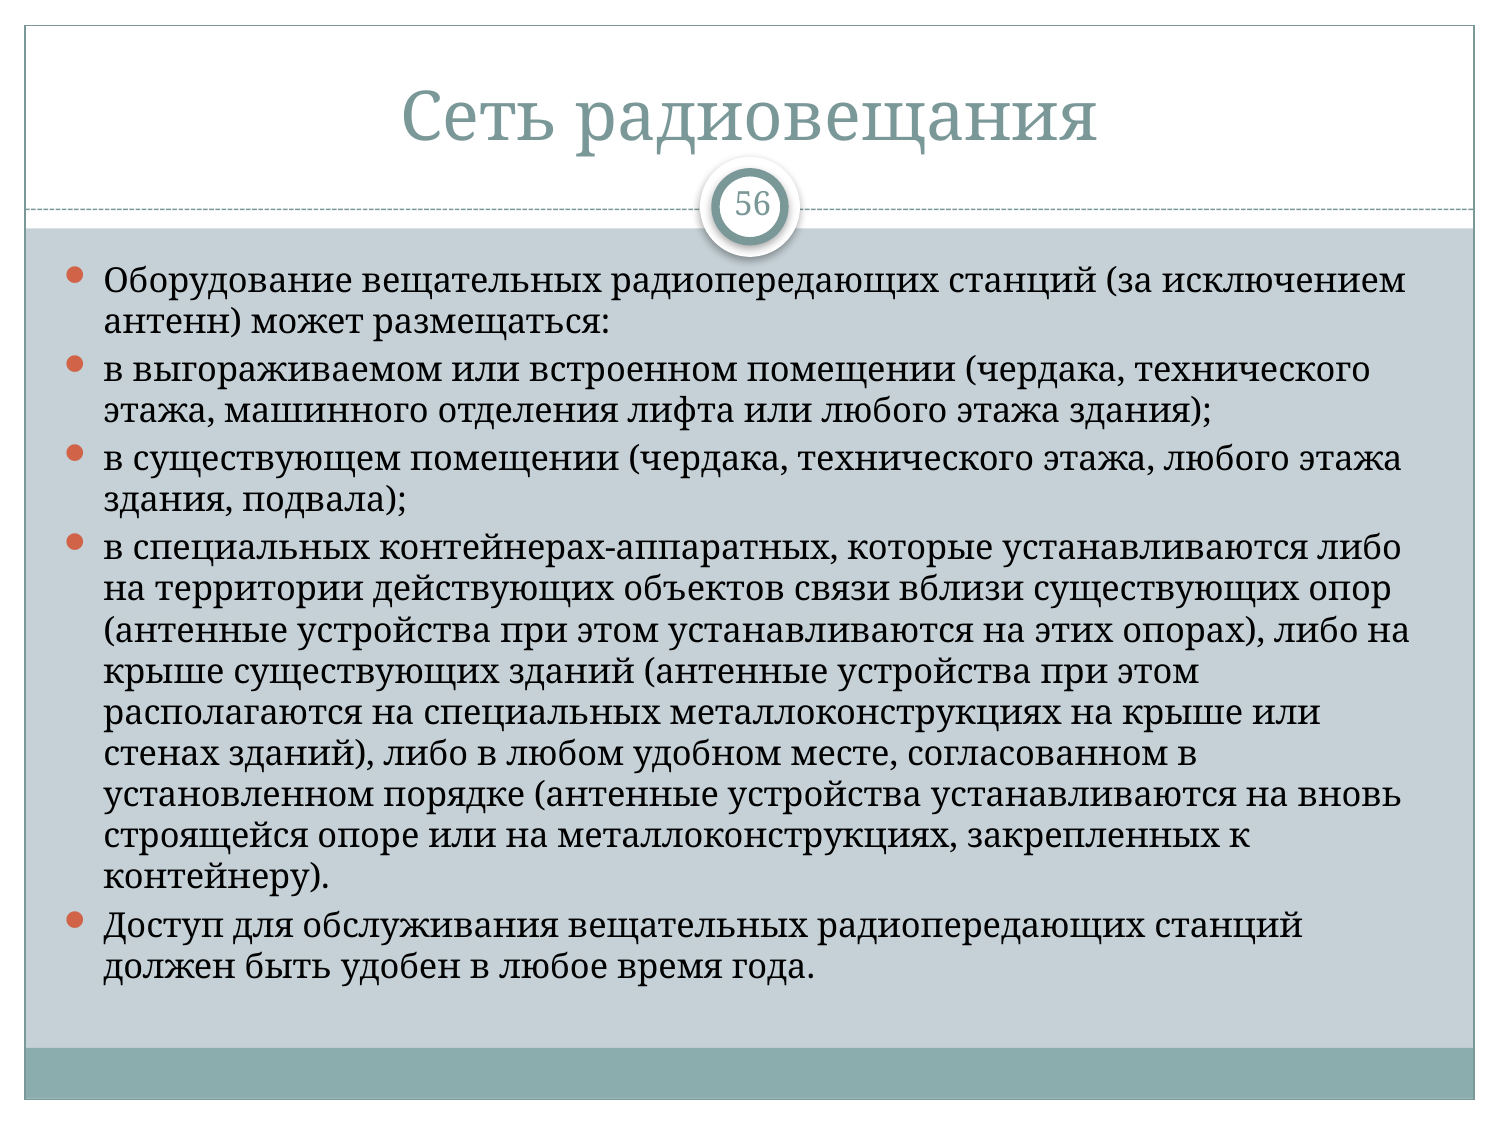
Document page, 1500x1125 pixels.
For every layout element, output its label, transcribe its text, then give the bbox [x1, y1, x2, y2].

list Оборудование вещательных радиопередающих станций (за исключением антенн) может размещаться: в выгораживаемом или встроенном помещении (чердака, технического этажа, машинного отделения лифта или любого этажа здания); в существующем помещении (чердака, технического этажа, любого этажа здания, подвала); в специальных контейнерах-аппаратных, которые устанавливаются либо на территории действующих объектов связи вблизи существующих опор (антенные устройства при этом устанавливаются на этих опорах), либо на крыше существующих зданий (антенные устройства при этом располагаются на специальных металлоконструкциях на крыше или стенах зданий), либо в любом удобном месте, согласованном в установленном порядке (антенные устройства устанавливаются на вновь строящейся опоре или на металлоконструкциях, закрепленных к контейнеру). Доступ для обслуживания вещательных радиопередающих станций должен быть удобен в любое время года. [49, 250, 1445, 1001]
slide_number 56 [715, 168, 791, 241]
title Сеть радиовещания [49, 37, 1450, 162]
